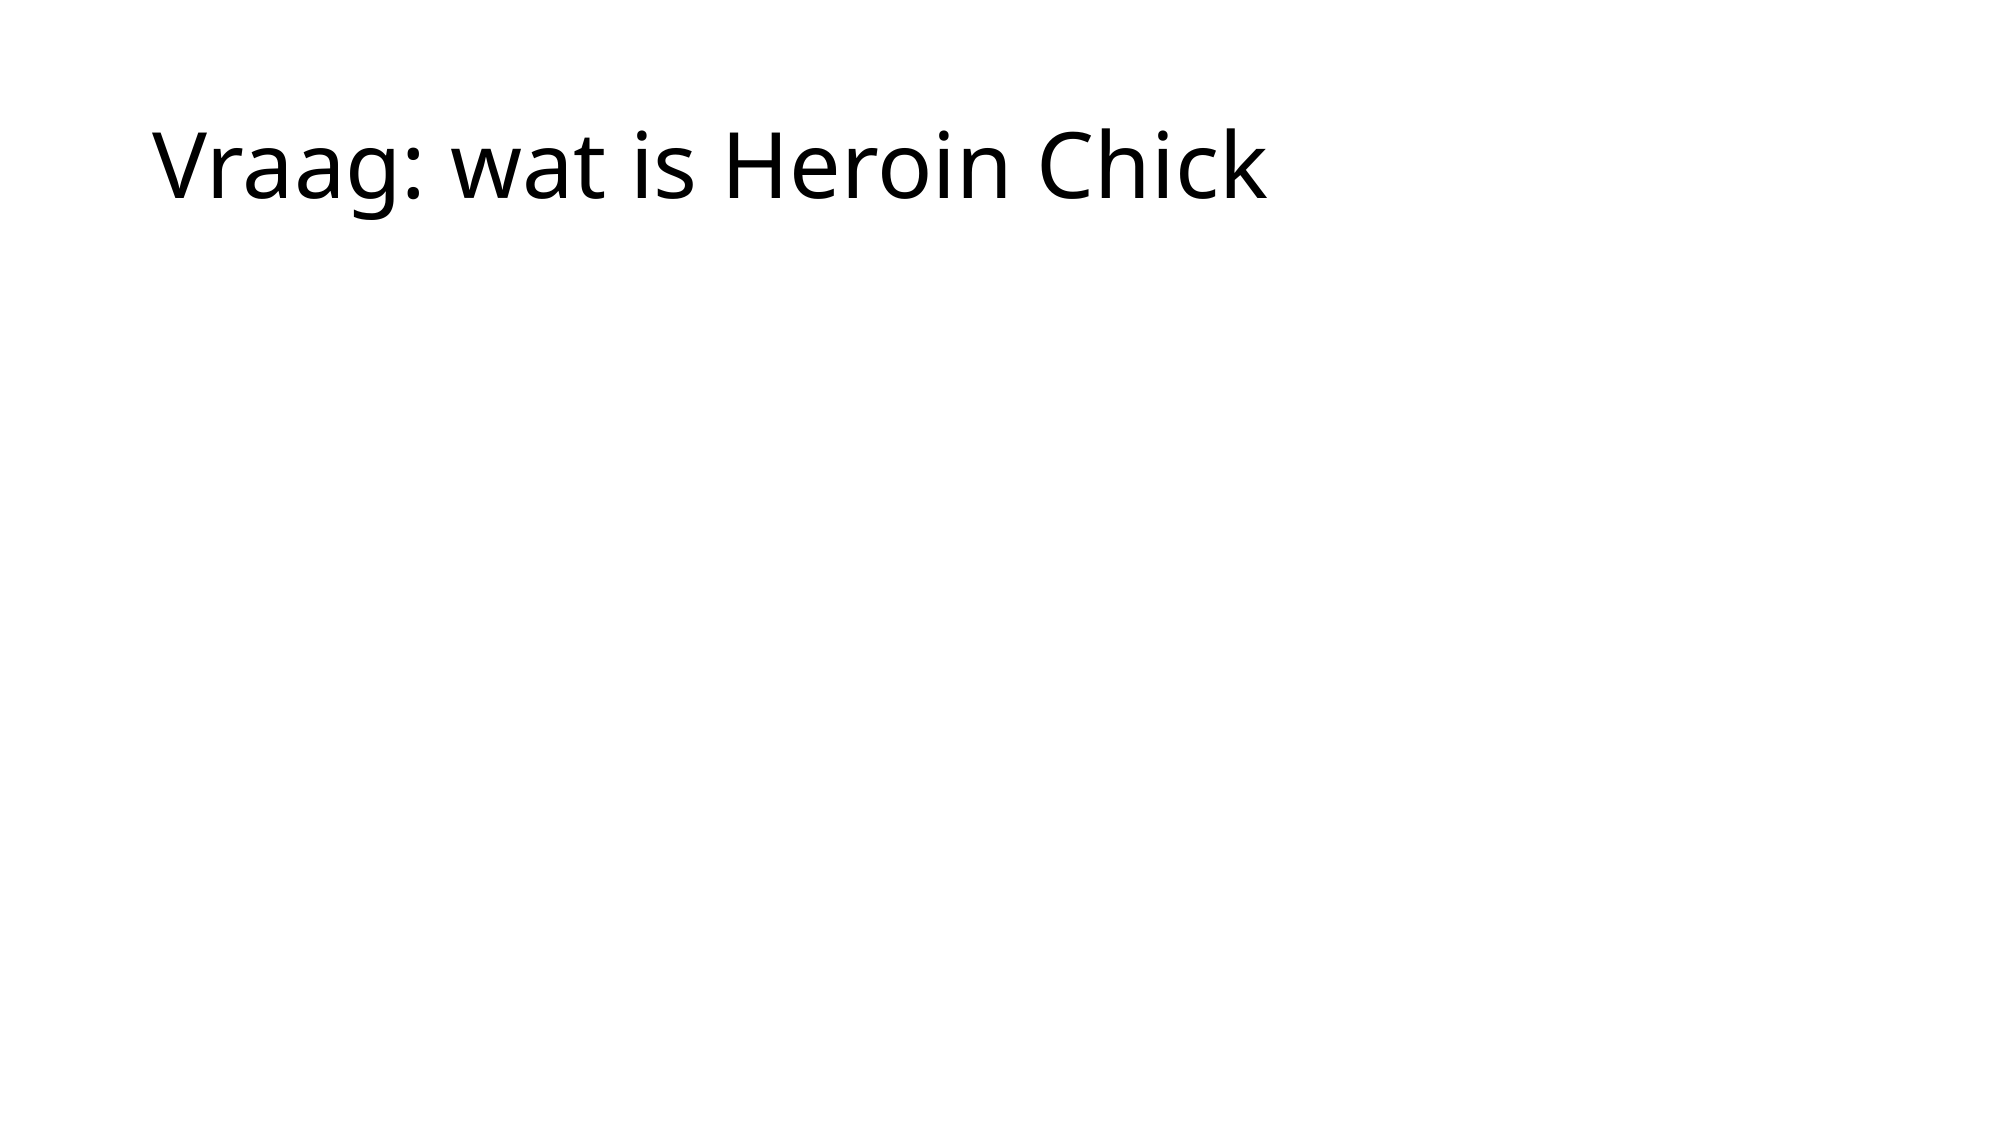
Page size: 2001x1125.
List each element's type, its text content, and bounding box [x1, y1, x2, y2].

title Vraag: wat is Heroin Chick [137, 59, 1863, 278]
